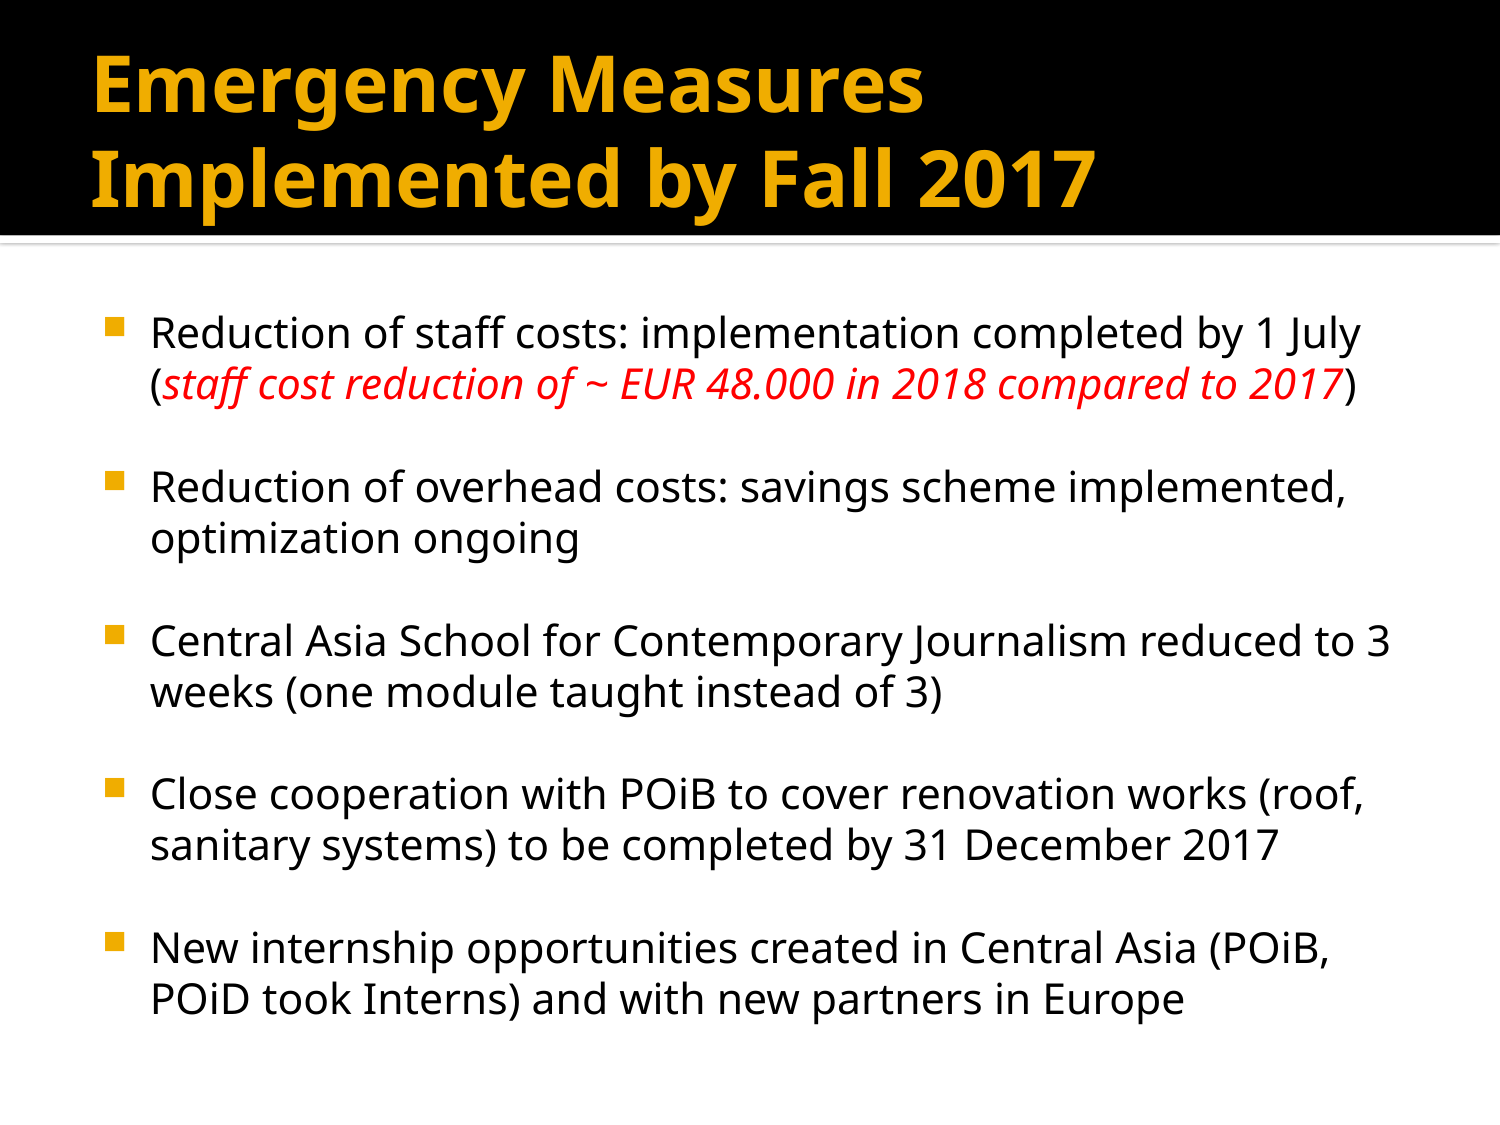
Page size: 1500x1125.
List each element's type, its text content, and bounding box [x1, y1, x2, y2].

list Reduction of staff costs: implementation completed by 1 July (staff cost reduction of ~ EUR 48.000 in 2018 compared to 2017) Reduction of overhead costs: savings scheme implemented, optimization ongoing Central Asia School for Contemporary Journalism reduced to 3 weeks (one module taught instead of 3) Close cooperation with POiB to cover renovation works (roof, sanitary systems) to be completed by 31 December 2017 New internship opportunities created in Central Asia (POiB, POiD took Interns) and with new partners in Europe [75, 291, 1425, 1050]
title Emergency Measures Implemented by Fall 2017 [75, 25, 1425, 231]
